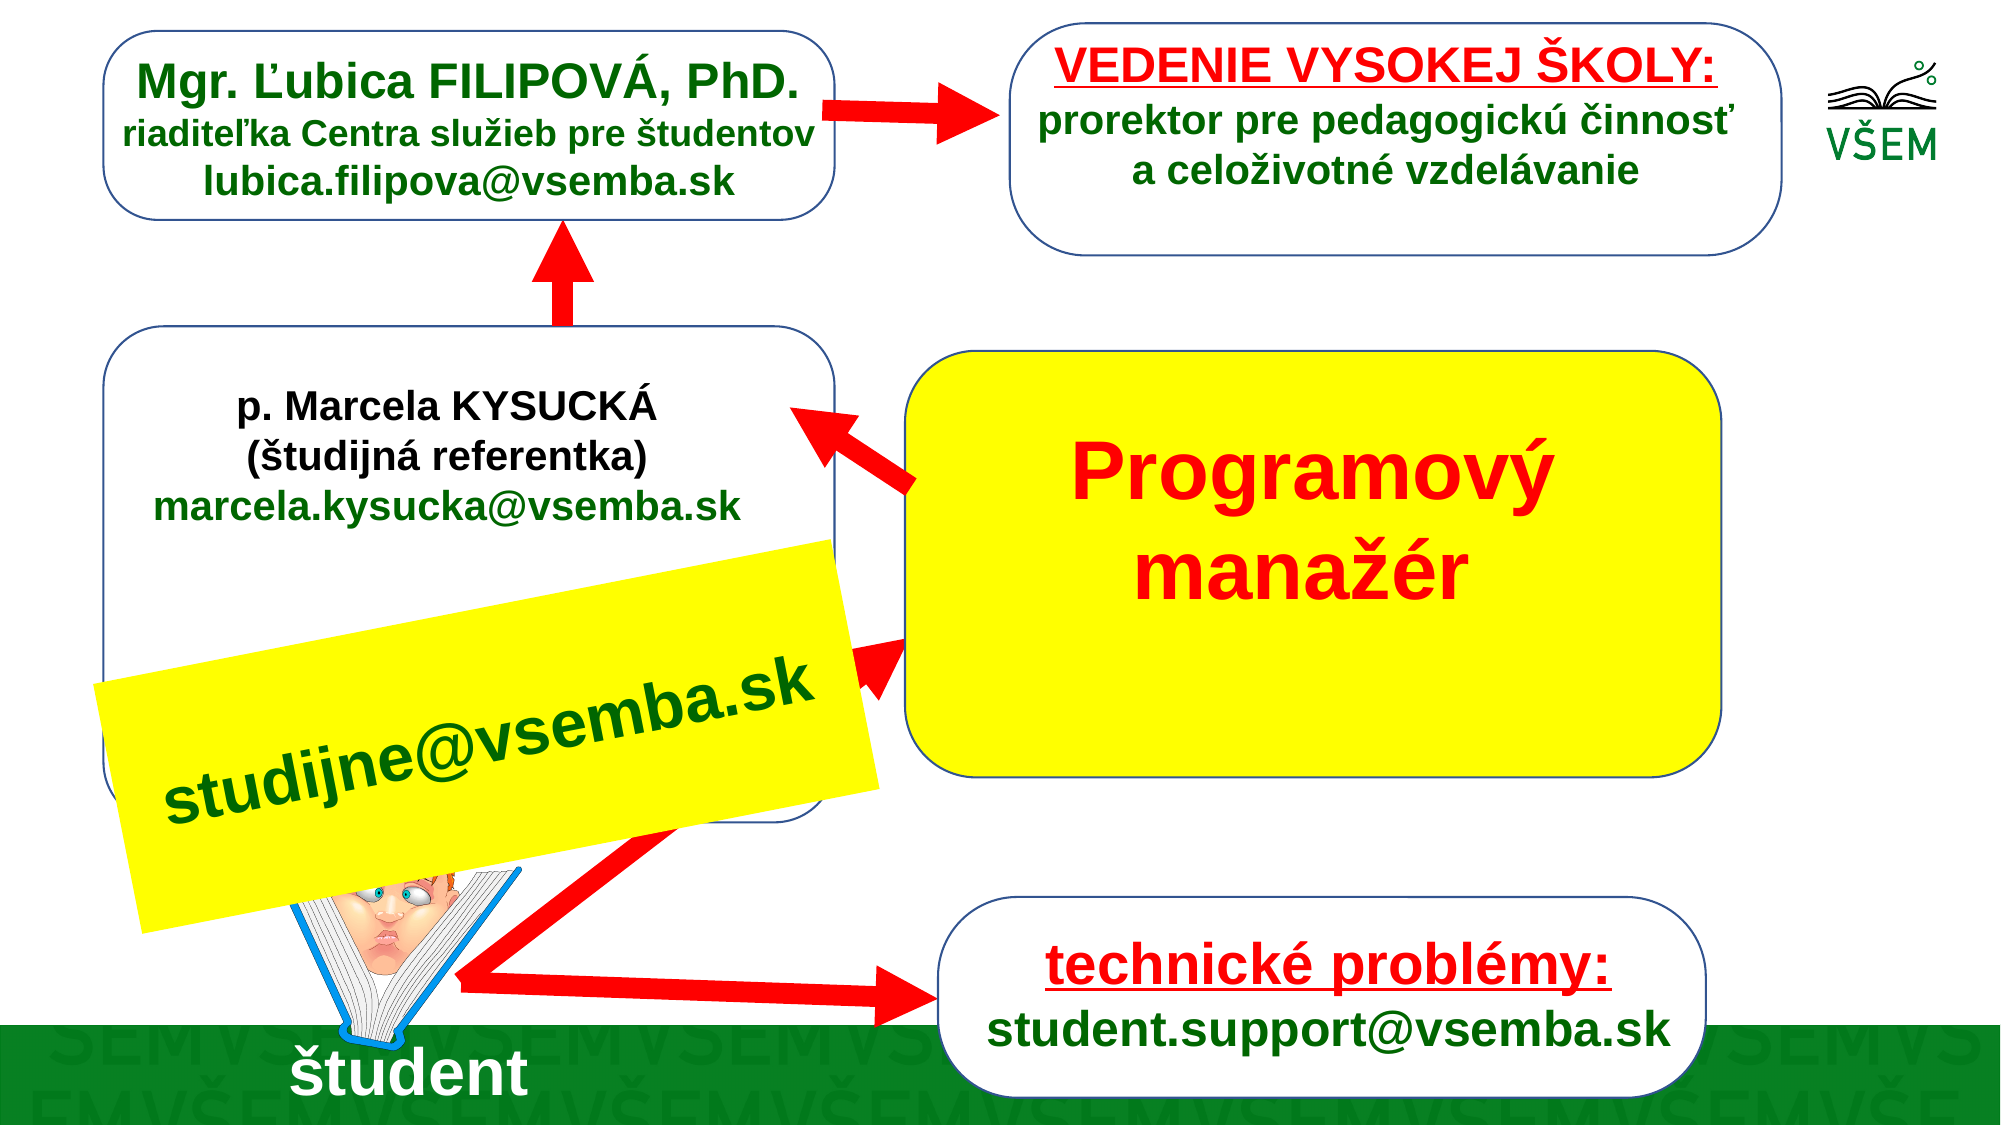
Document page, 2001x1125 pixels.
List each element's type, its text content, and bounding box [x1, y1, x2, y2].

text_box studijne@vsemba.sk [93, 539, 880, 934]
text_box študent [266, 1021, 552, 1117]
text_box [102, 325, 836, 682]
text_box [858, 639, 903, 678]
picture [262, 799, 522, 1051]
text_box [102, 735, 115, 800]
text_box [789, 407, 911, 488]
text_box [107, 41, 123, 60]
text_box [903, 349, 1723, 779]
text_box [936, 895, 1707, 1099]
text_box technické problémy: student.support@vsemba.sk [971, 919, 1687, 1064]
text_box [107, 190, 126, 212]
text_box [707, 801, 822, 824]
text_box [102, 29, 836, 221]
text_box [556, 221, 570, 326]
text_box [1008, 22, 1783, 257]
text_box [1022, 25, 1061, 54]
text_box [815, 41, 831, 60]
text_box [522, 984, 936, 1005]
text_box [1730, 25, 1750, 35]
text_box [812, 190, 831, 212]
text_box [822, 108, 1000, 122]
picture [1794, 29, 1970, 193]
text_box Programový manažér [913, 408, 1713, 624]
